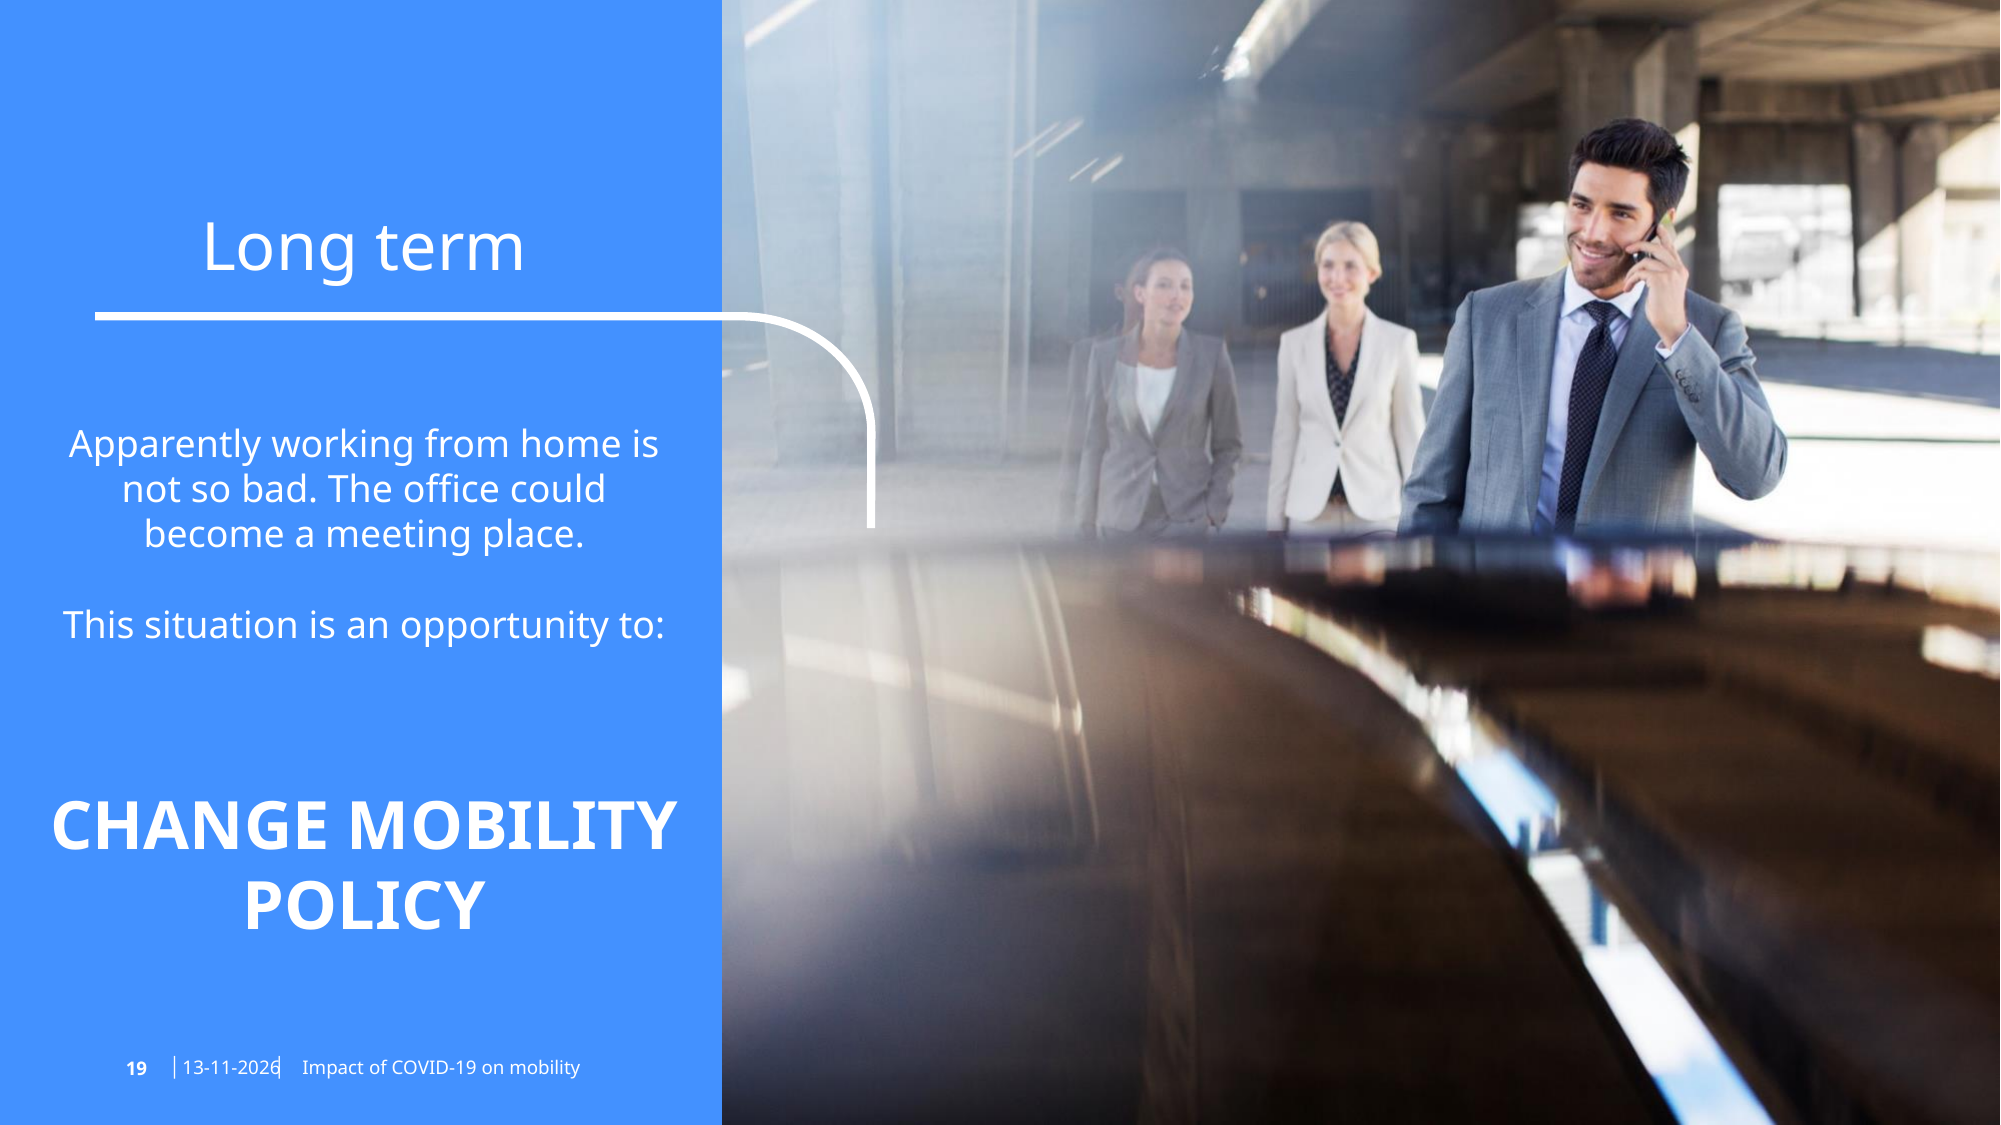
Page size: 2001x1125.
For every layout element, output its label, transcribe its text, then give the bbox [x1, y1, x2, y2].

text_box [95, 316, 722, 488]
picture [722, 0, 2000, 1125]
text_box Long term Apparently working from home is not so bad. The office could become a meeting place. This situation is an opportunity to: CHANGE MOBILITY POLICY [0, 150, 722, 1044]
footer Impact of COVID-19 on mobility [274, 1056, 722, 1081]
slide_number 19 [125, 1056, 170, 1081]
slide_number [170, 1056, 274, 1081]
